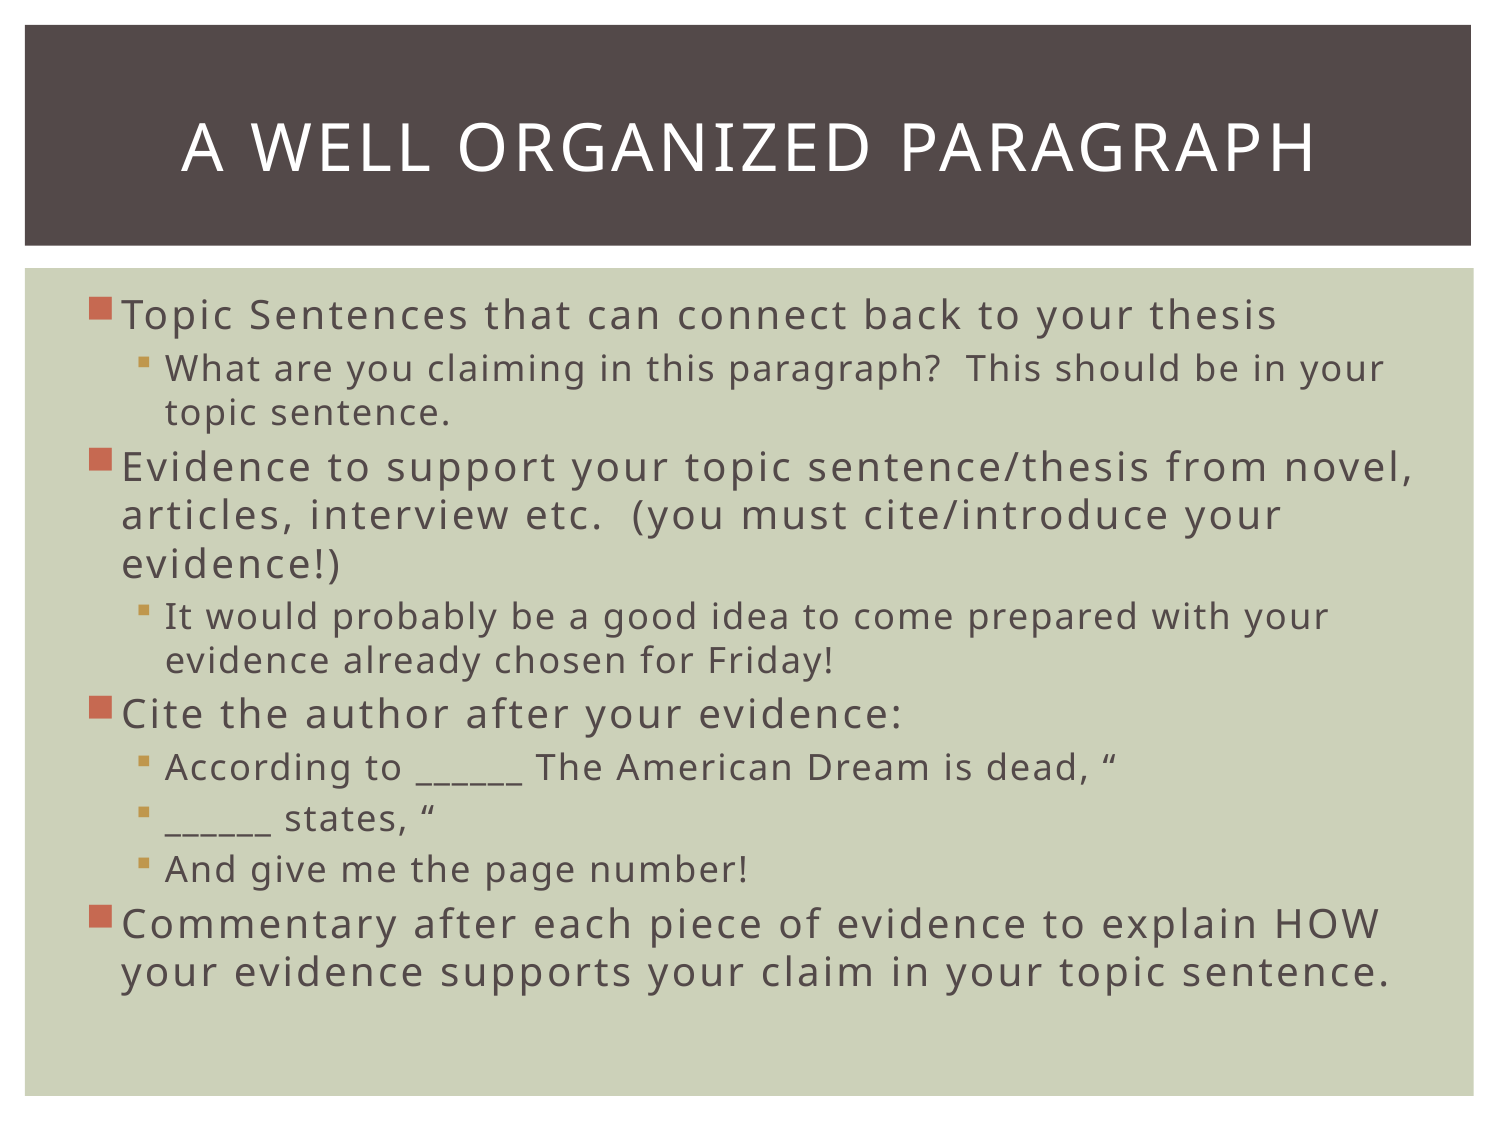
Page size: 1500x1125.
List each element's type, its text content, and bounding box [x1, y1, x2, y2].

title A well organized paragraph [62, 58, 1438, 232]
list Topic Sentences that can connect back to your thesis What are you claiming in this paragraph? This should be in your topic sentence. Evidence to support your topic sentence/thesis from novel, articles, interview etc. (you must cite/introduce your evidence!) It would probably be a good idea to come prepared with your evidence already chosen for Friday! Cite the author after your evidence: According to ______ The American Dream is dead, “ ______ states, “ And give me the page number! Commentary after each piece of evidence to explain HOW your evidence supports your claim in your topic sentence. [62, 281, 1442, 1005]
